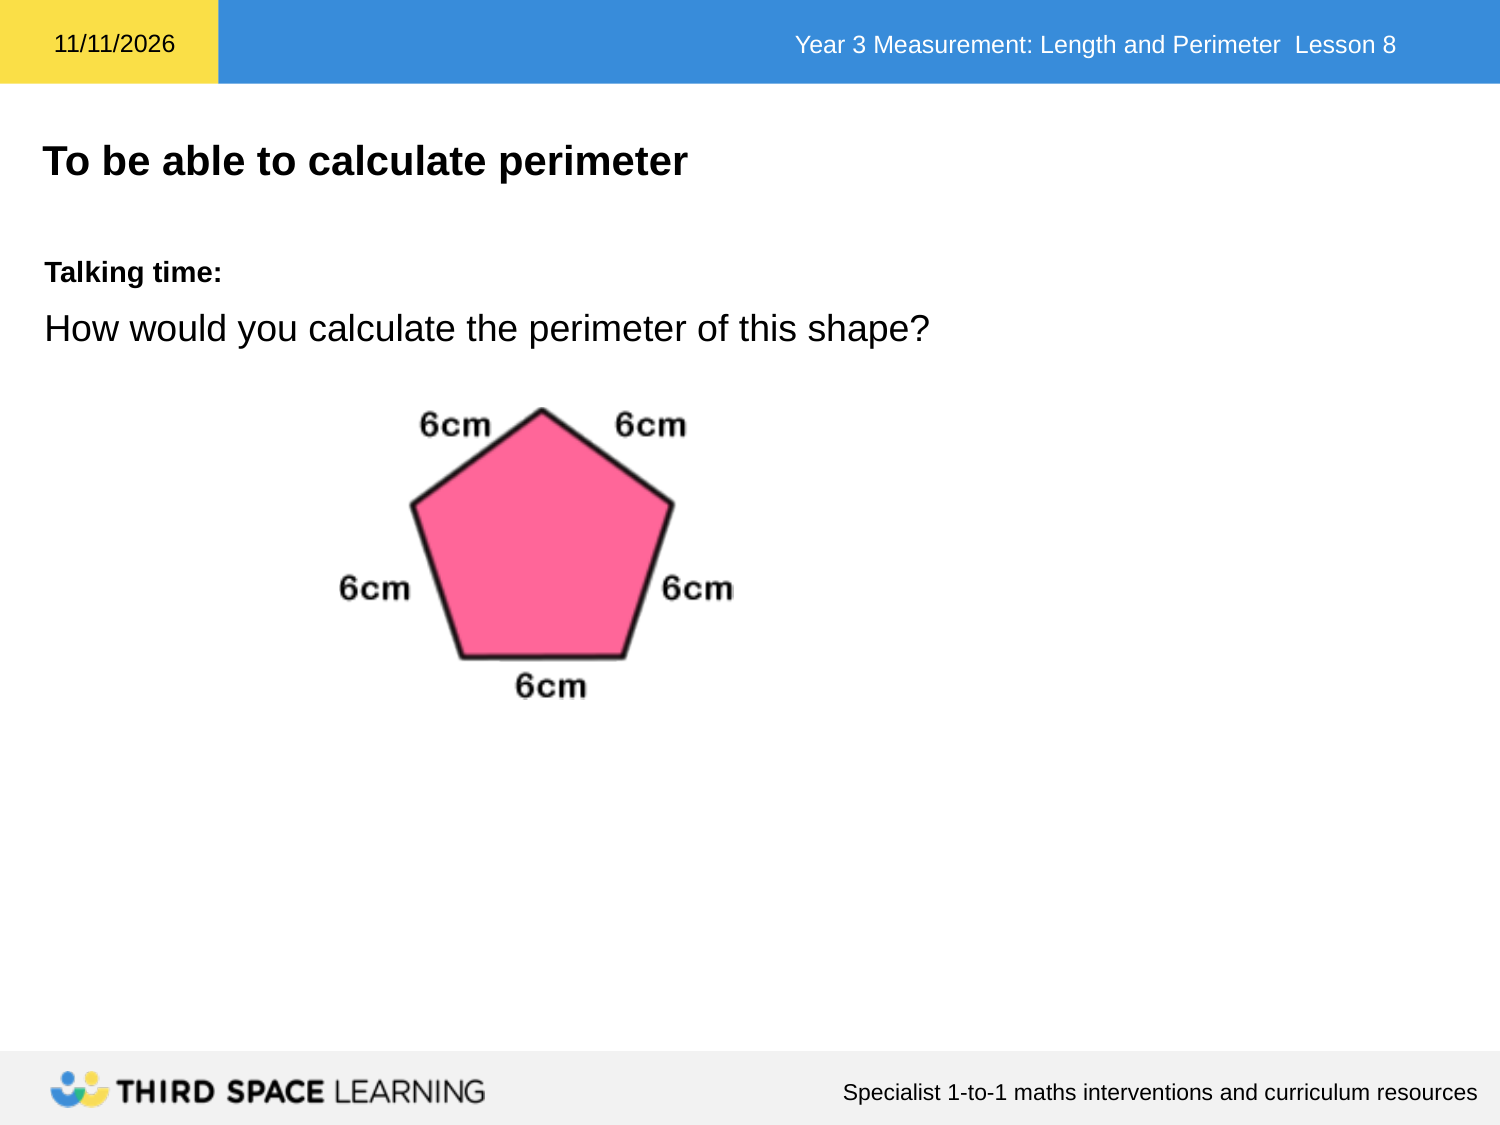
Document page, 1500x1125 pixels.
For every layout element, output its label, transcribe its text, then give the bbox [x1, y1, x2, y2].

text_box Talking time: [29, 246, 238, 296]
picture [50, 1071, 485, 1108]
picture [339, 407, 734, 700]
text_box How would you calculate the perimeter of this shape? [29, 296, 1342, 357]
